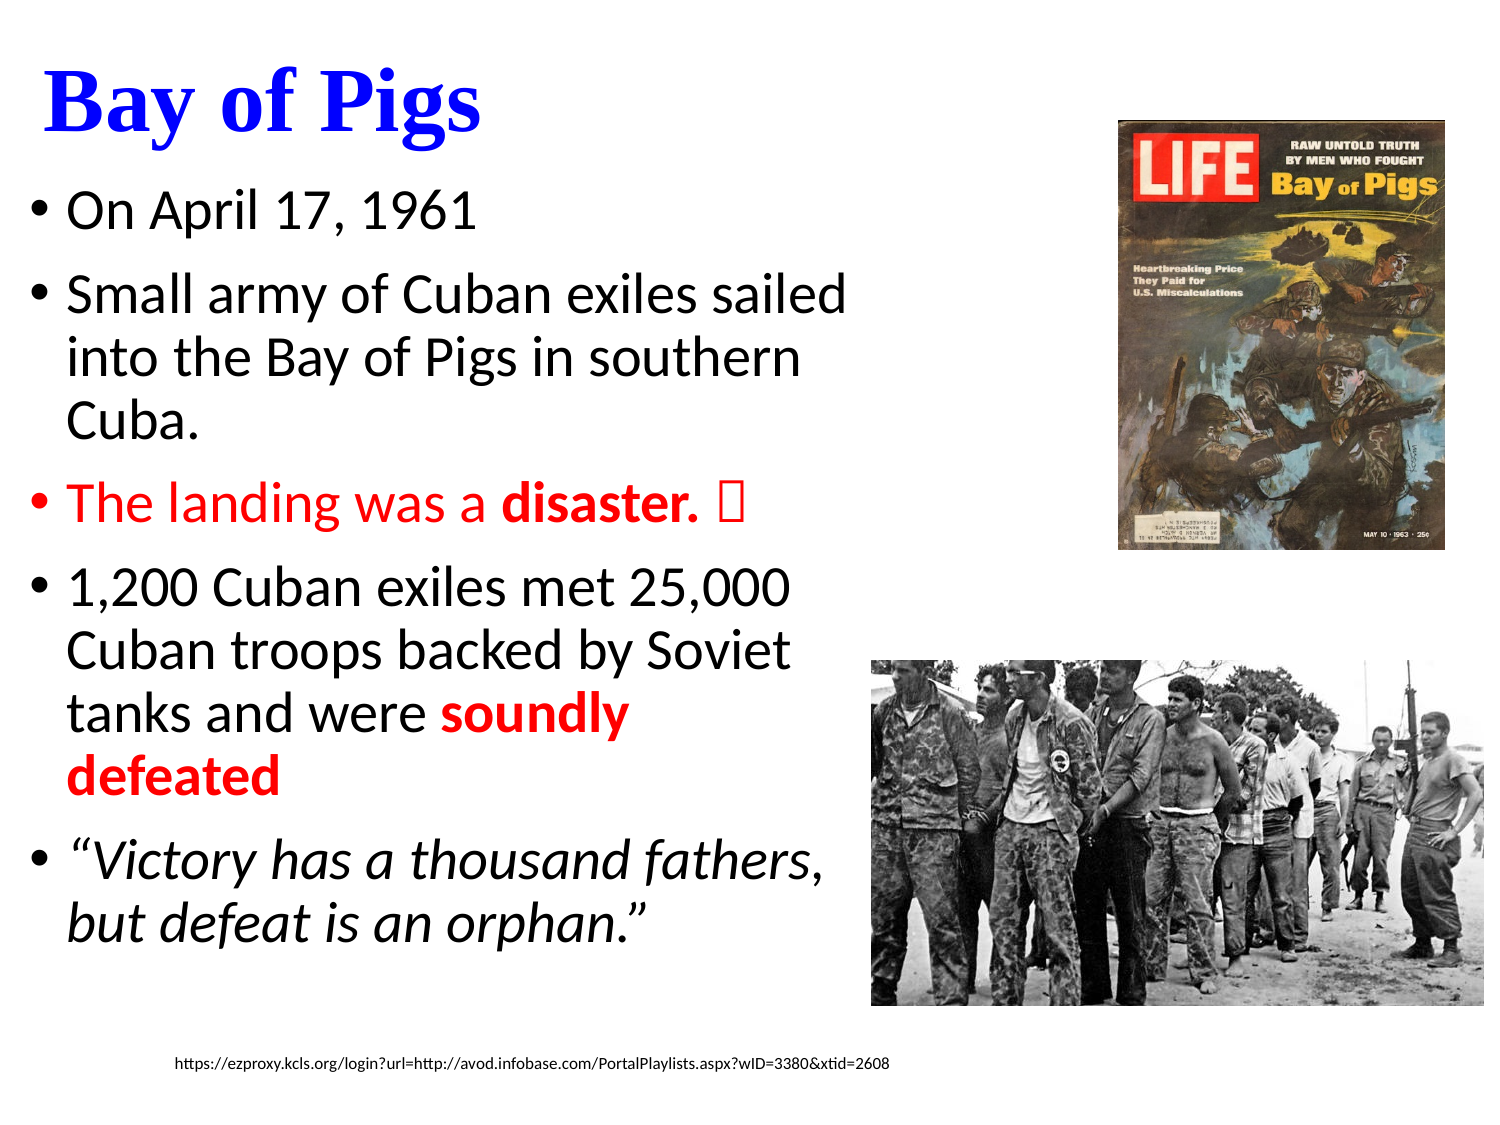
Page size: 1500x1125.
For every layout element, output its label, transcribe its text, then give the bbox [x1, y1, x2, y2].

picture [1118, 120, 1445, 550]
text_box https://ezproxy.kcls.org/login?url=http://avod.infobase.com/PortalPlaylists.aspx?wID=3380&xtid=2608 [159, 1044, 910, 1081]
title Bay of Pigs [29, 32, 1323, 172]
picture [871, 660, 1484, 1006]
list On April 17, 1961 Small army of Cuban exiles sailed into the Bay of Pigs in southern Cuba. The landing was a disaster.  1,200 Cuban exiles met 25,000 Cuban troops backed by Soviet tanks and were soundly defeated “Victory has a thousand fathers, but defeat is an orphan.” [14, 171, 872, 963]
